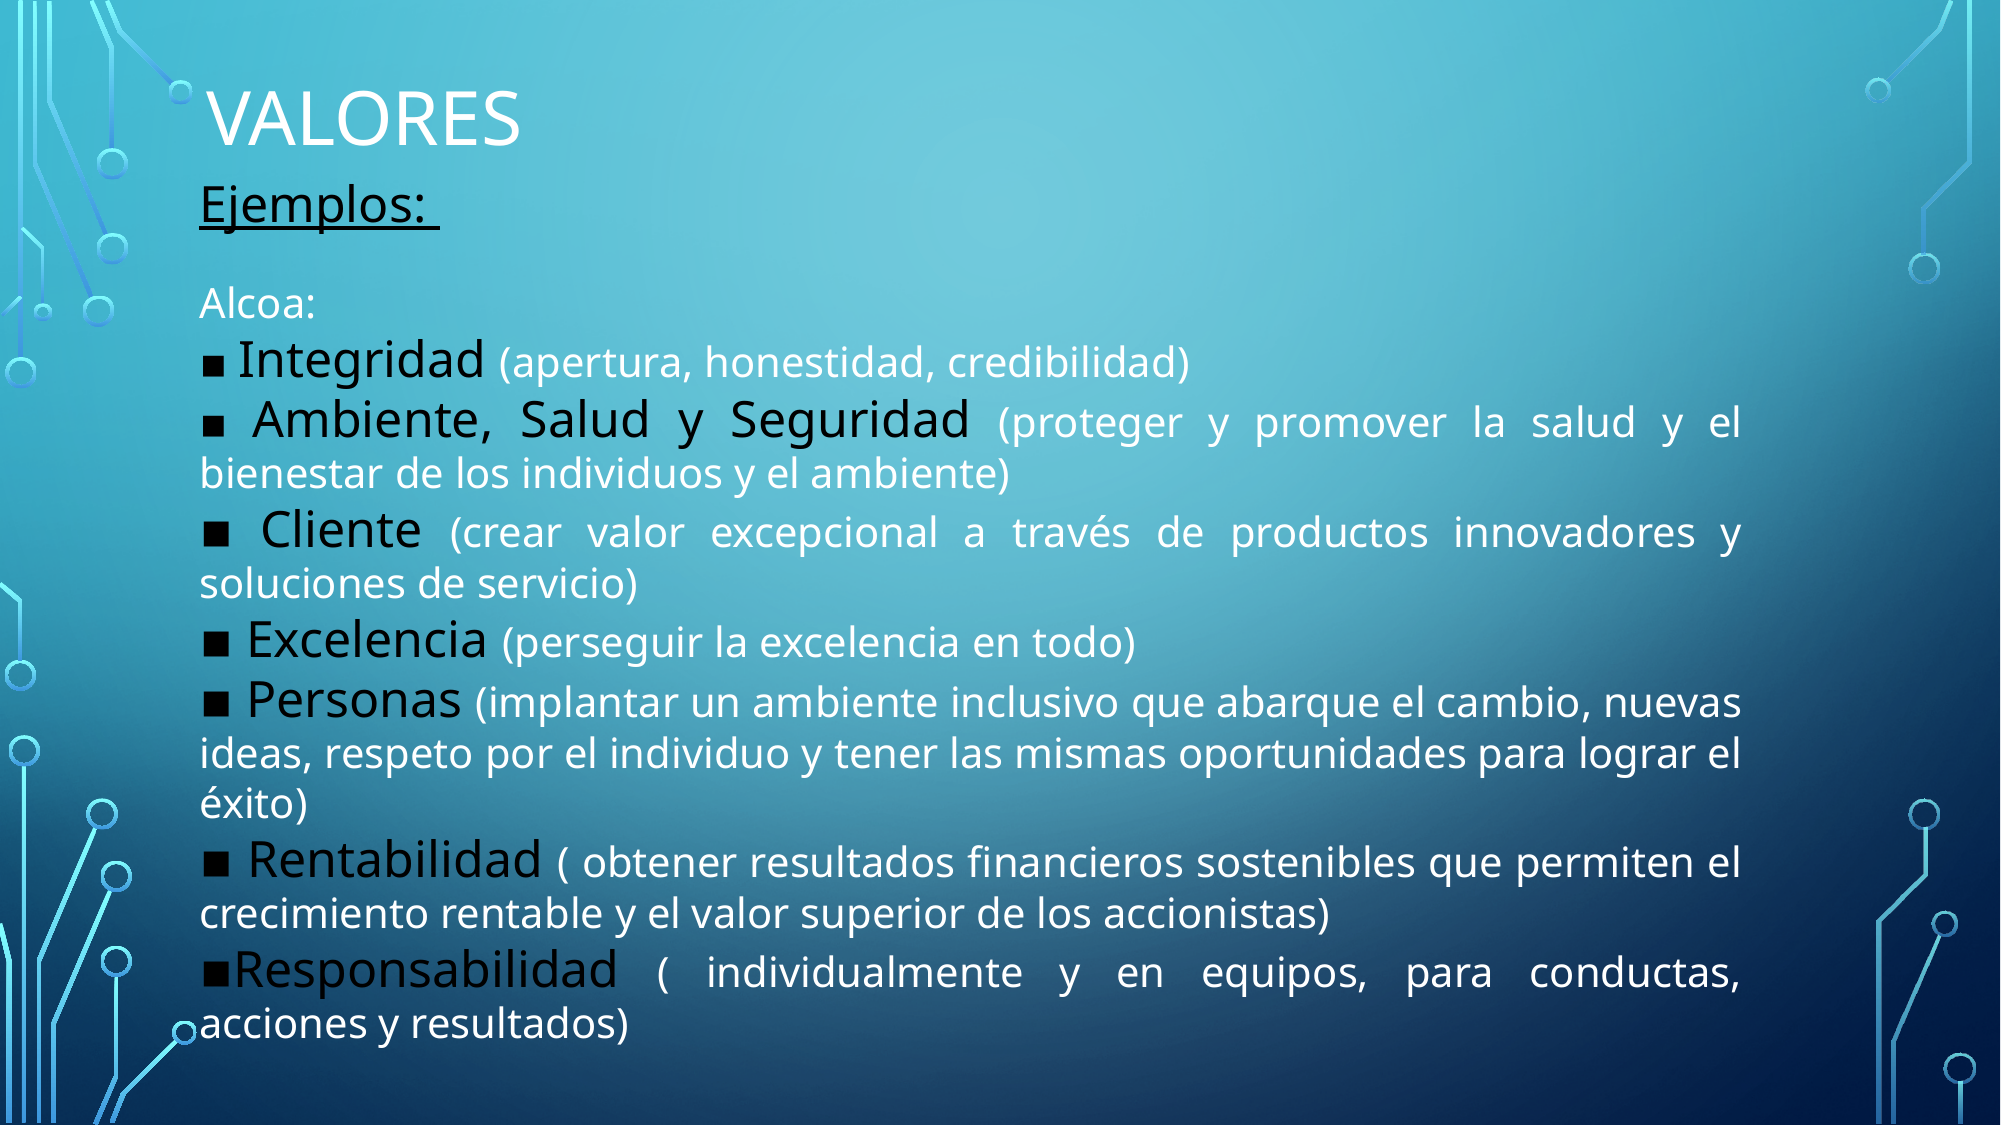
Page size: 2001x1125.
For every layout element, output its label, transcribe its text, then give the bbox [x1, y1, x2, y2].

text_box Ejemplos: Alcoa: ▪ Integridad (apertura, honestidad, credibilidad) ▪ Ambiente, Salud y Seguridad (proteger y promover la salud y el bienestar de los individuos y el ambiente) ▪ Cliente (crear valor excepcional a través de productos innovadores y soluciones de servicio) ▪ Excelencia (perseguir la excelencia en todo) ▪ Personas (implantar un ambiente inclusivo que abarque el cambio, nuevas ideas, respeto por el individuo y tener las mismas oportunidades para lograr el éxito) ▪ Rentabilidad ( obtener resultados financieros sostenibles que permiten el crecimiento rentable y el valor superior de los accionistas) ▪Responsabilidad ( individualmente y en equipos, para conductas, acciones y resultados) [184, 164, 1758, 1055]
title VALORES [191, 0, 1817, 243]
